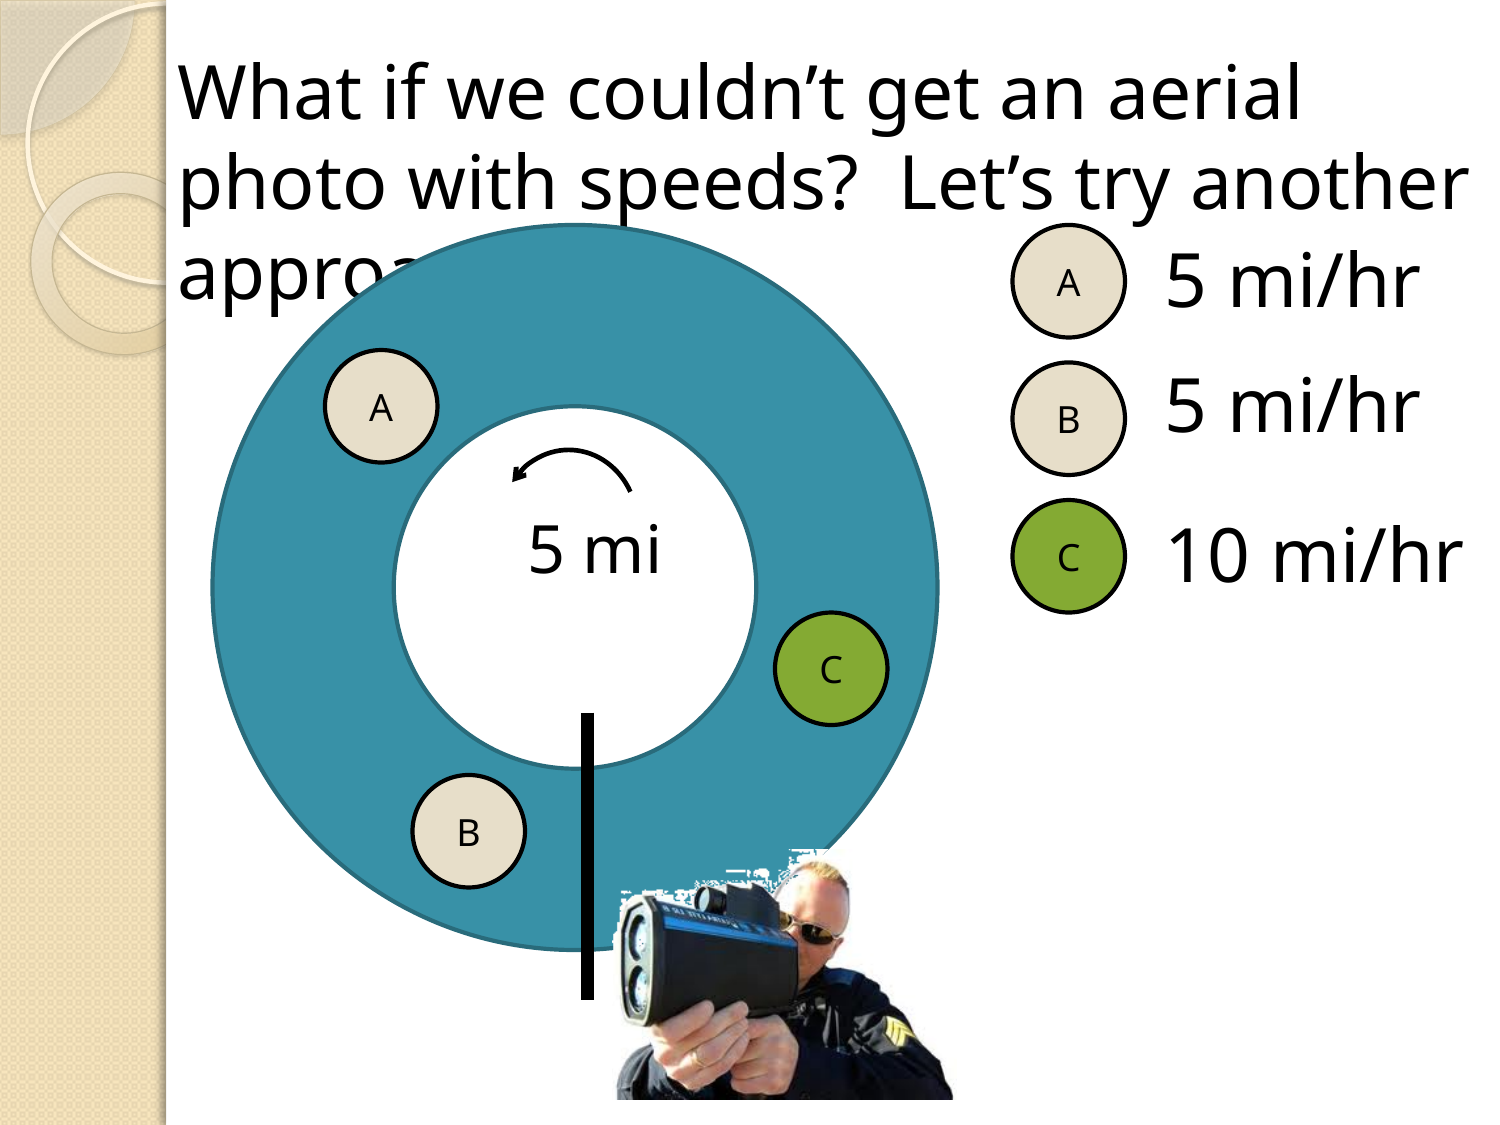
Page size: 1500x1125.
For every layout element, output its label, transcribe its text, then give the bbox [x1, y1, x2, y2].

text_box C [1010, 497, 1128, 615]
text_box 5 mi/hr [1149, 224, 1500, 330]
text_box [210, 222, 940, 953]
text_box B [1010, 360, 1128, 478]
text_box 10 mi/hr [1149, 499, 1500, 605]
text_box A [1010, 222, 1128, 340]
text_box What if we couldn’t get an aerial photo with speeds? Let’s try another approach. [162, 37, 1500, 323]
text_box [512, 449, 632, 499]
text_box 5 mi [512, 499, 713, 595]
picture [612, 849, 957, 1101]
text_box B [410, 772, 528, 890]
text_box C [772, 610, 890, 728]
text_box A [322, 347, 440, 465]
text_box 5 mi/hr [1149, 349, 1500, 455]
